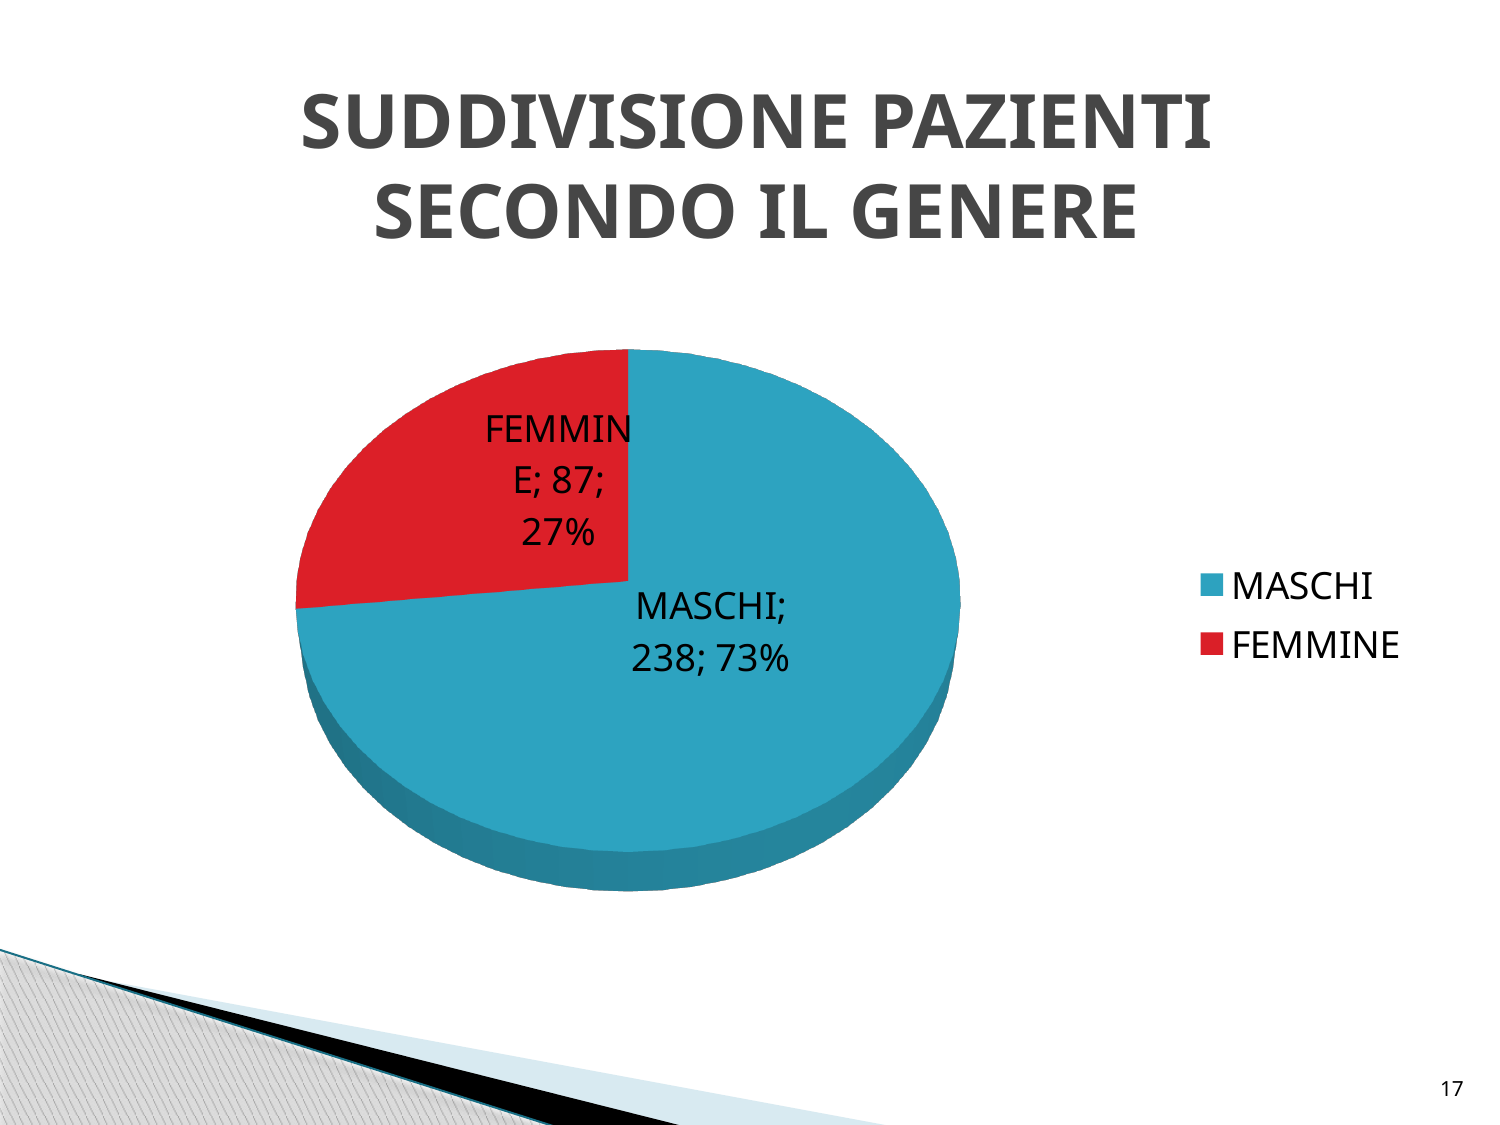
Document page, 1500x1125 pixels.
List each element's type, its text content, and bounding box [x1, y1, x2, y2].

title SUDDIVISIONE PAZIENTI SECONDO IL GENERE [82, 70, 1432, 258]
slide_number 17 [1418, 1051, 1479, 1112]
chart [74, 242, 1426, 986]
